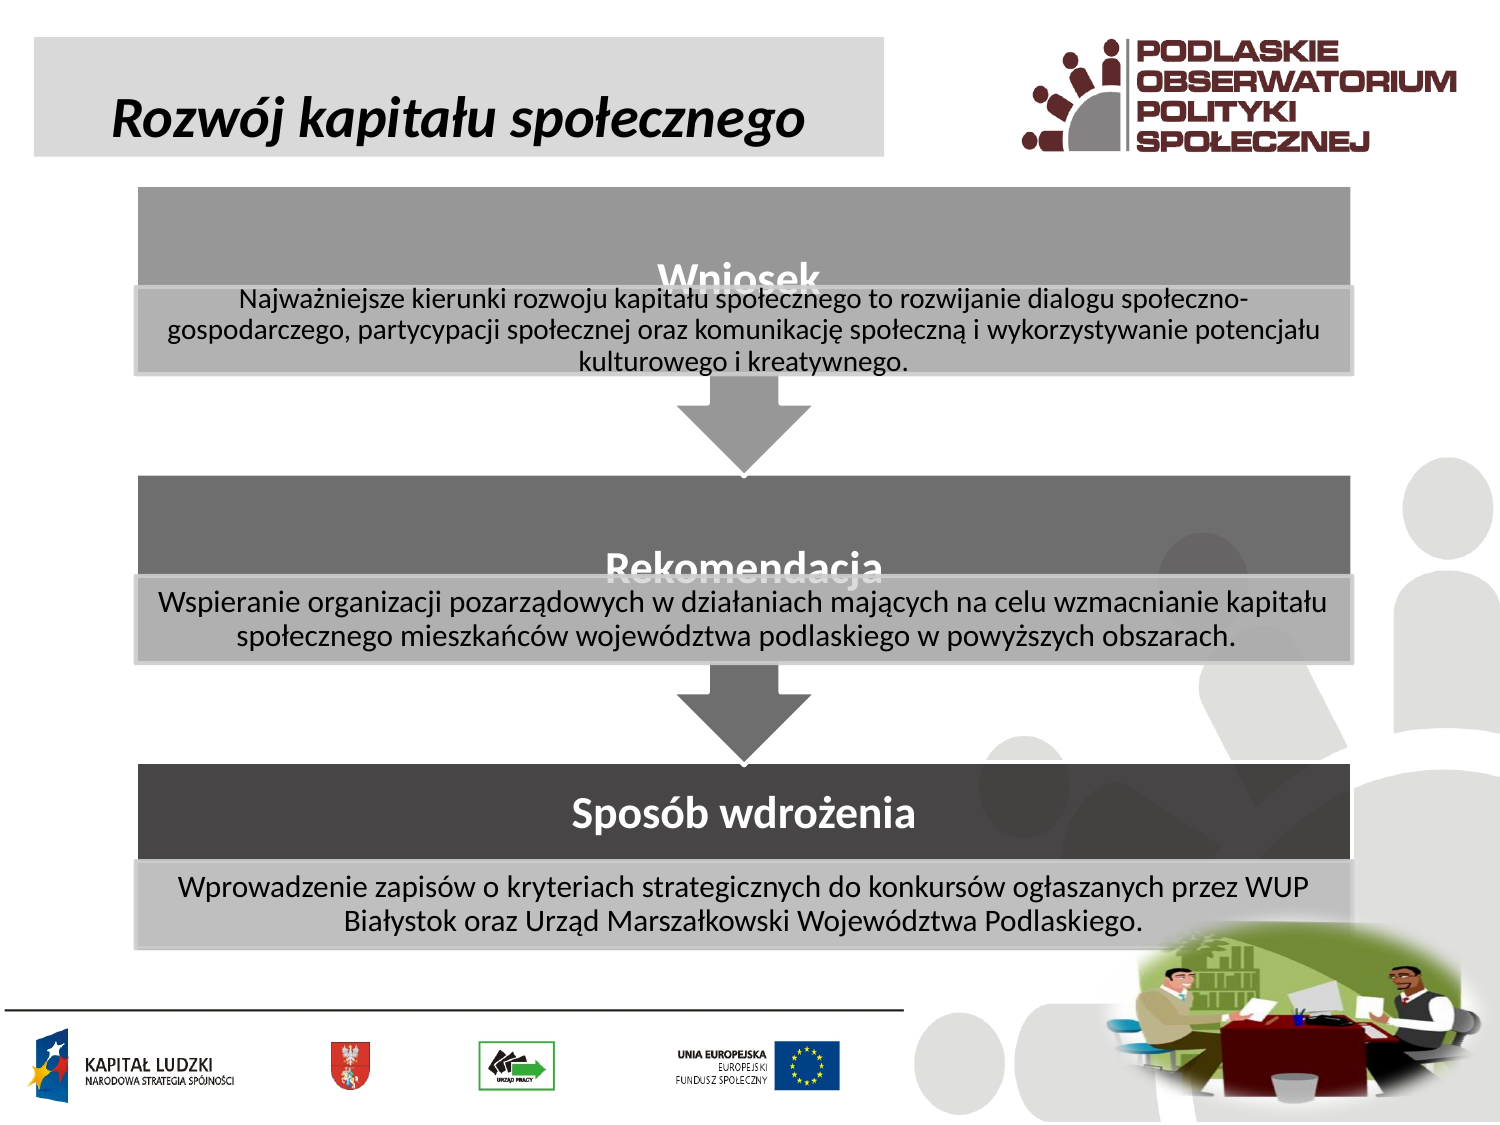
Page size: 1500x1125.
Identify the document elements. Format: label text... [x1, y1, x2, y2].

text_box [135, 184, 1353, 953]
text_box Rozwój kapitału społecznego [33, 37, 885, 157]
picture [0, 1, 1500, 1125]
